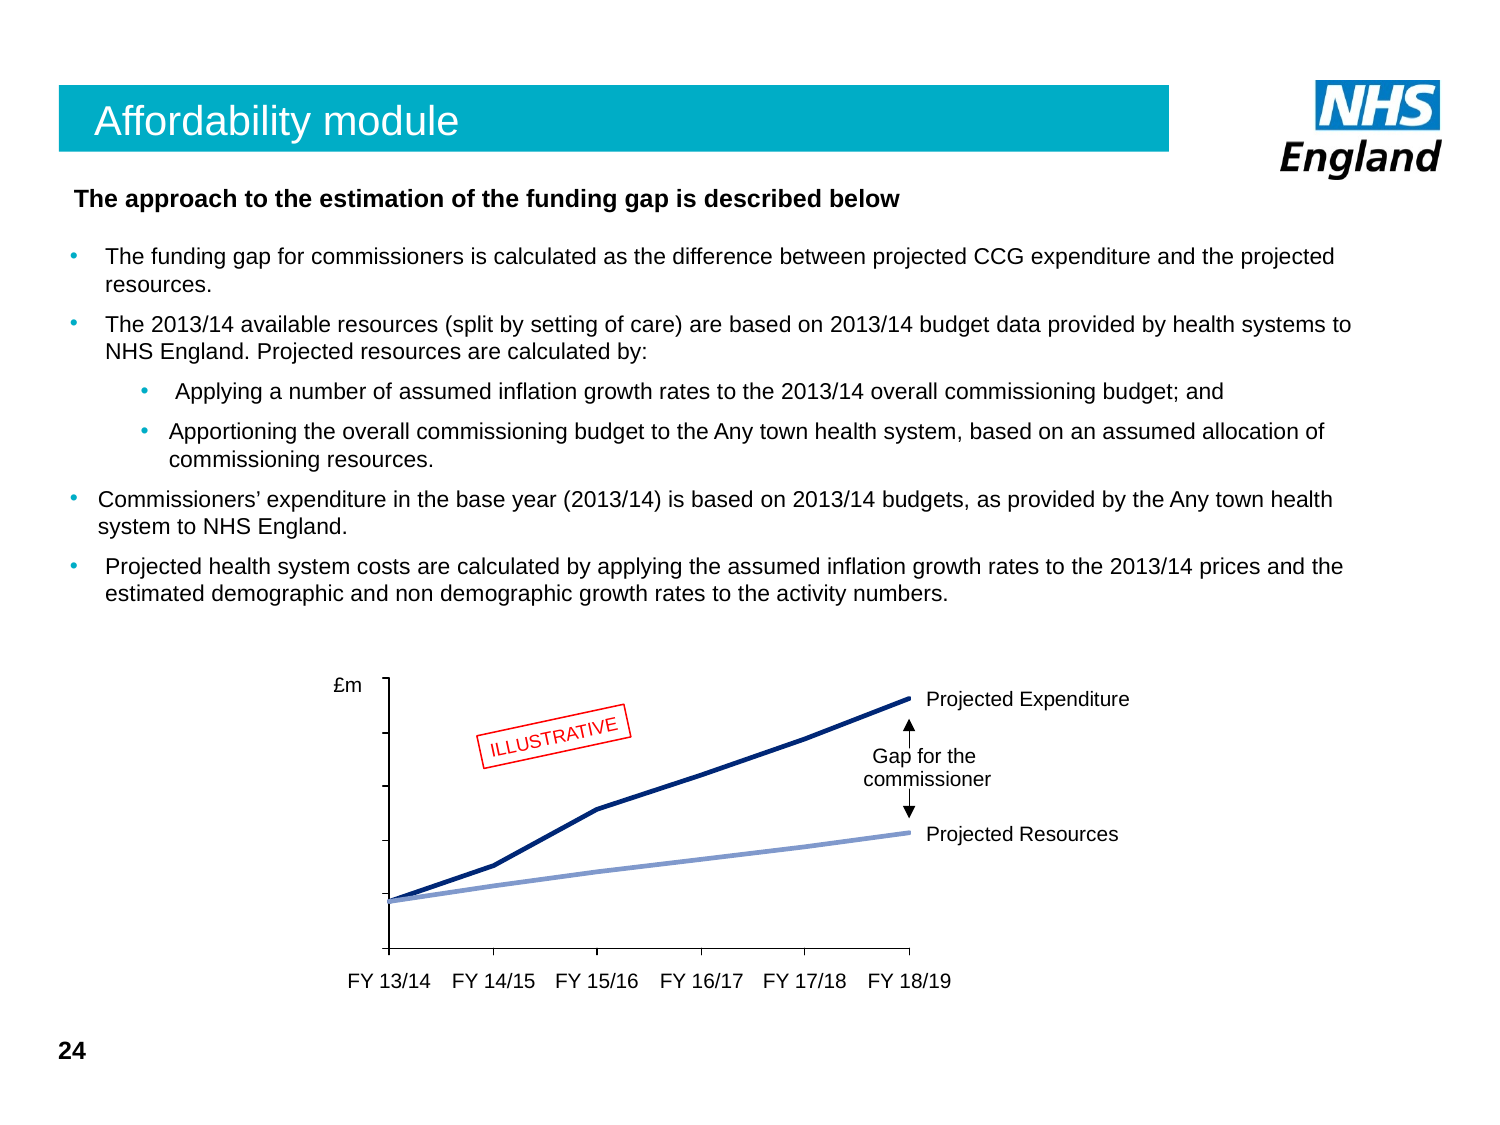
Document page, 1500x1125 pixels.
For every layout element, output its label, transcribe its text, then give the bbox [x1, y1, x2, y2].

picture [1280, 80, 1442, 180]
text_box FY 16/17 [656, 982, 747, 995]
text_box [362, 662, 927, 974]
text_box Projected Resources [930, 818, 1121, 847]
text_box The approach to the estimation of the funding gap is described below [59, 174, 1273, 220]
text_box Affordability module [58, 85, 1169, 152]
text_box FY 18/19 [864, 966, 954, 995]
text_box FY 17/18 [760, 982, 850, 995]
text_box FY 14/15 [449, 982, 539, 995]
slide_number 24 [58, 1035, 108, 1065]
text_box £m [333, 671, 357, 697]
text_box FY 13/14 [344, 966, 434, 995]
text_box Projected Expenditure [930, 684, 1132, 713]
text_box FY 15/16 [552, 982, 642, 995]
list The funding gap for commissioners is calculated as the difference between projected CCG expenditure and the projected resources. The 2013/14 available resources (split by setting of care) are based on 2013/14 budget data provided by health systems to NHS England. Projected resources are calculated by: Applying a number of assumed inflation growth rates to the 2013/14 overall commissioning budget; and Apportioning the overall commissioning budget to the Any town health system, based on an assumed allocation of commissioning resources. Commissioners’ expenditure in the base year (2013/14) is based on 2013/14 budgets, as provided by the Any town health system to NHS England. Projected health system costs are calculated by applying the assumed inflation growth rates to the 2013/14 prices and the estimated demographic and non demographic growth rates to the activity numbers. [69, 241, 1396, 651]
text_box Gap for the commissioner [930, 746, 1044, 792]
